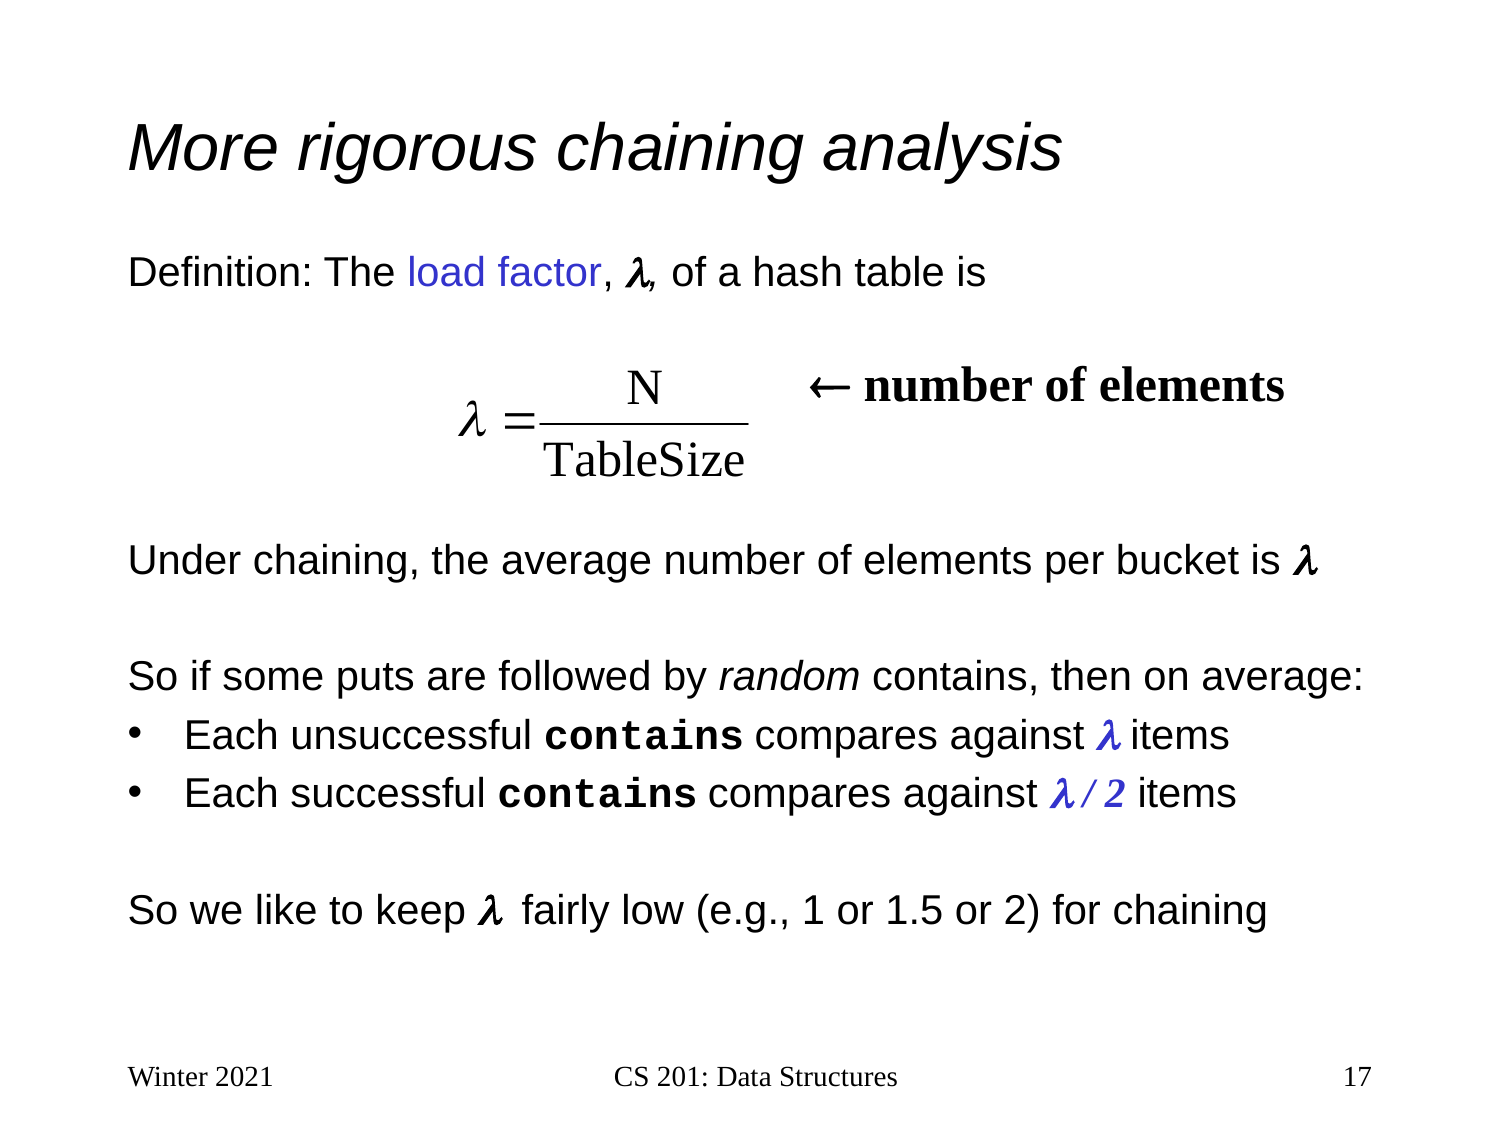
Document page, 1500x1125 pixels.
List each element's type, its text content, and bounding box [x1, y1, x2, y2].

slide_number Winter 2021 [112, 1049, 426, 1125]
footer CS 201: Data Structures [474, 1049, 1038, 1125]
slide_number 17 [1074, 1049, 1388, 1125]
list Definition: The load factor, , of a hash table is [112, 237, 1388, 326]
text_box  number of elements [795, 356, 1301, 419]
text_box Under chaining, the average number of elements per bucket is  So if some puts are followed by random contains, then on average: Each unsuccessful contains compares against  items Each successful contains compares against  / 2 items So we like to keep  fairly low (e.g., 1 or 1.5 or 2) for chaining [112, 524, 1388, 975]
title More rigorous chaining analysis [112, 49, 1388, 237]
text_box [449, 356, 760, 488]
